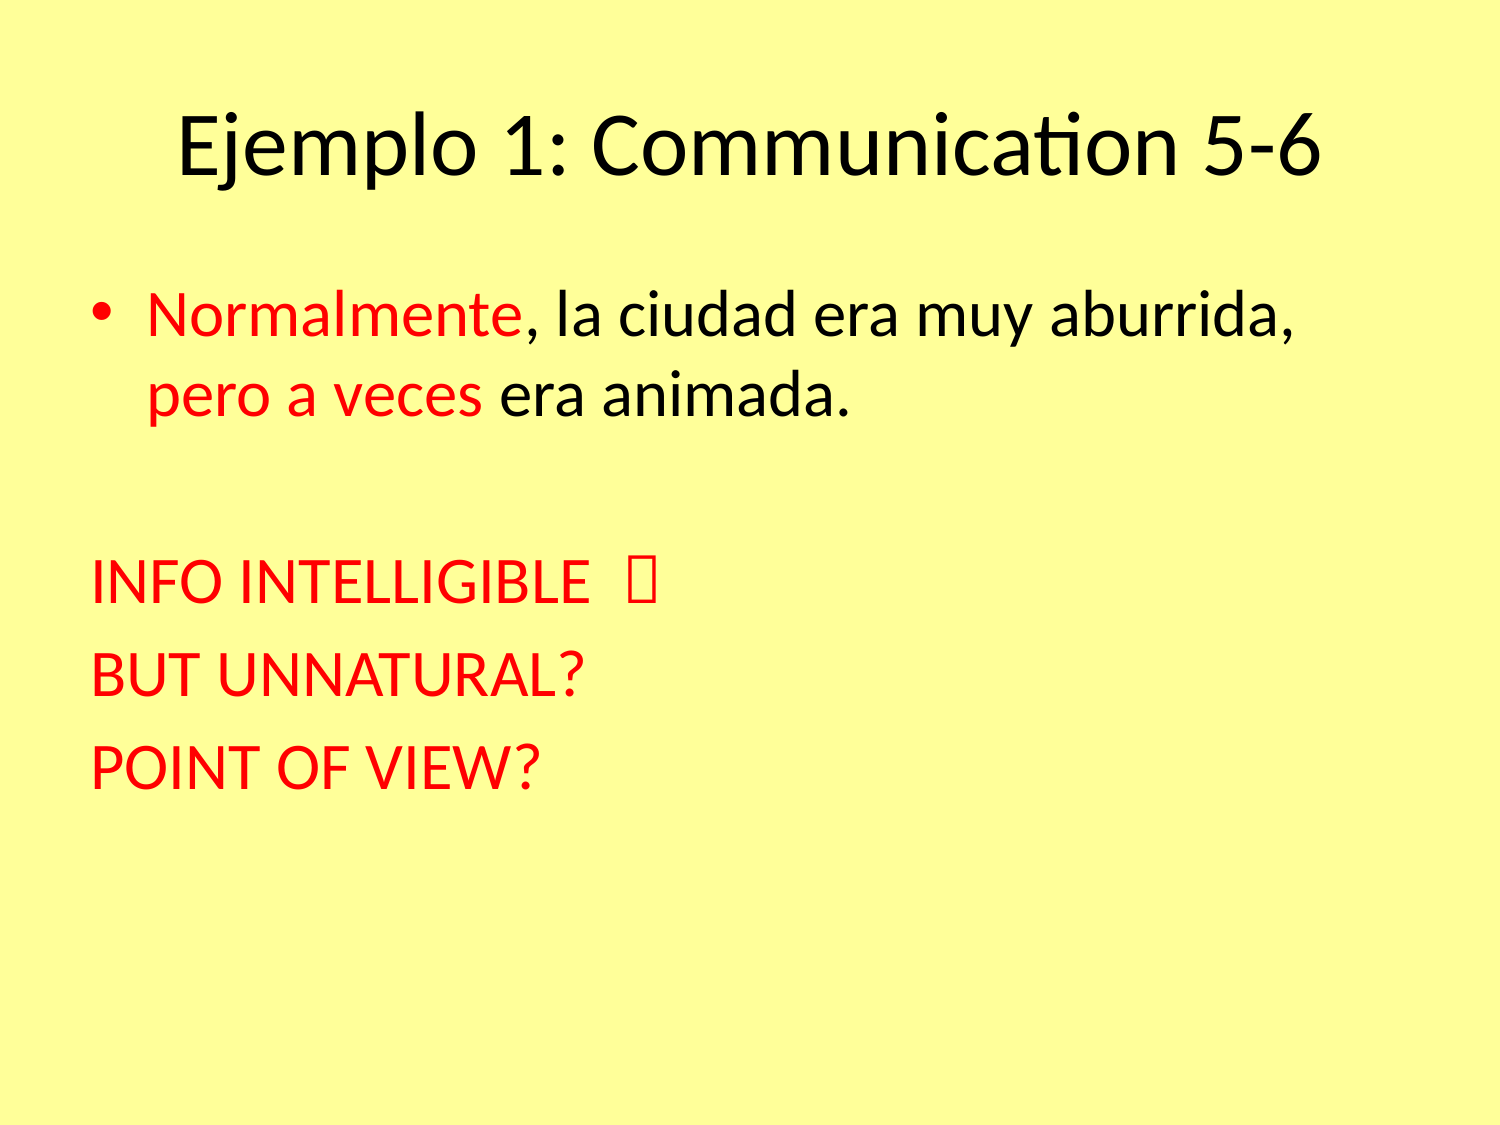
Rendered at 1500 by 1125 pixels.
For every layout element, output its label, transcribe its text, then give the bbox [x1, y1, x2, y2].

list Normalmente, la ciudad era muy aburrida, pero a veces era animada. INFO INTELLIGIBLE  BUT UNNATURAL? POINT OF VIEW? [75, 262, 1425, 1005]
title Ejemplo 1: Communication 5-6 [75, 45, 1425, 233]
